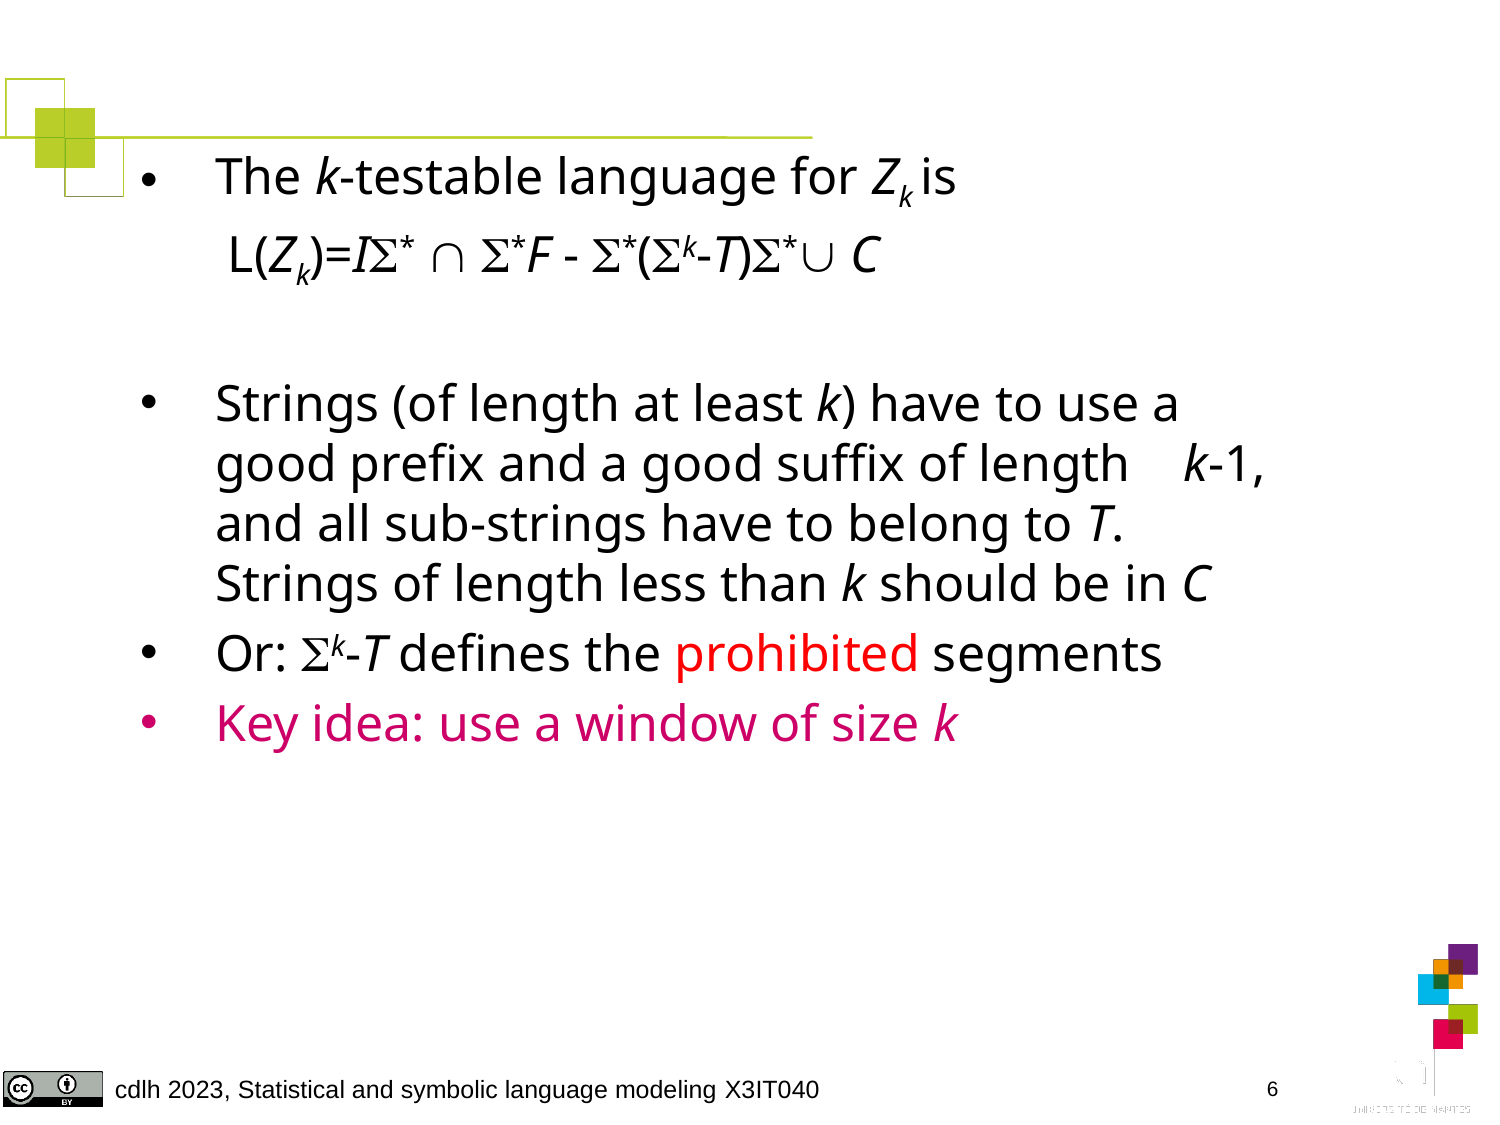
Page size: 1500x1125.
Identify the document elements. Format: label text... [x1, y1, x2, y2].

picture [5, 78, 124, 197]
slide_number 6 [1193, 1058, 1294, 1118]
picture [1351, 944, 1478, 1113]
list The k-testable language for Zk is L(Zk)=I*  *F - *(k-T)* C Strings (of length at least k) have to use a good prefix and a good suffix of length k-1, and all sub-strings have to belong to T. Strings of length less than k should be in C Or: k-T defines the prohibited segments Key idea: use a window of size k [125, 137, 1294, 1000]
picture [3, 1071, 103, 1107]
